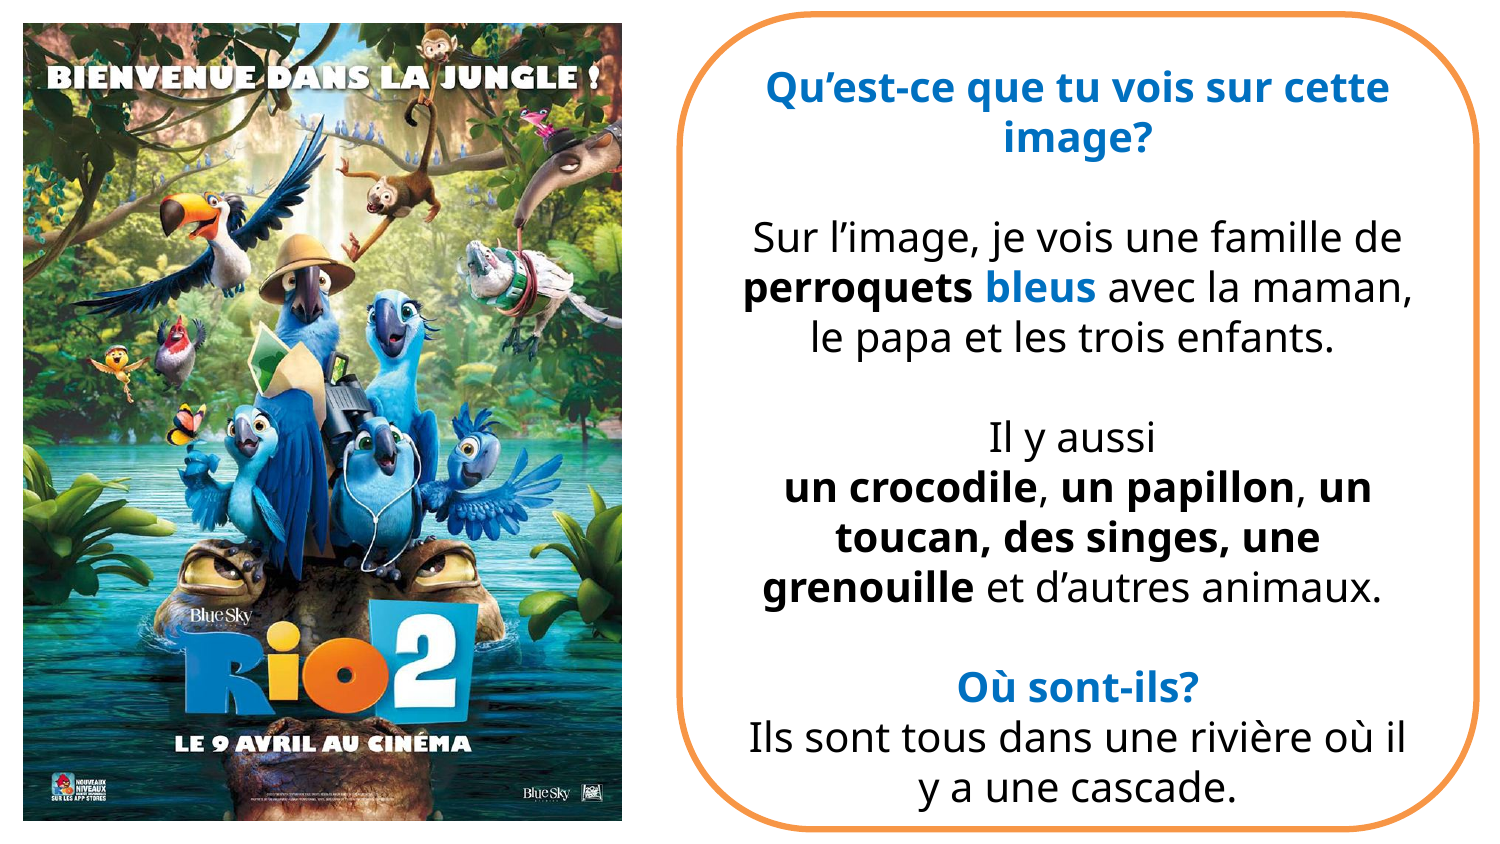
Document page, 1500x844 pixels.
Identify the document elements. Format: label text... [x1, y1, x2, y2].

text_box Qu’est-ce que tu vois sur cette image? Sur l’image, je vois une famille de perroquets bleus avec la maman, le papa et les trois enfants. Il y aussi un crocodile, un papillon, un toucan, des singes, une grenouille et d’autres animaux. Où sont-ils? Ils sont tous dans une rivière où il y a une cascade. .................................................. [677, 12, 1479, 832]
picture [23, 22, 622, 821]
